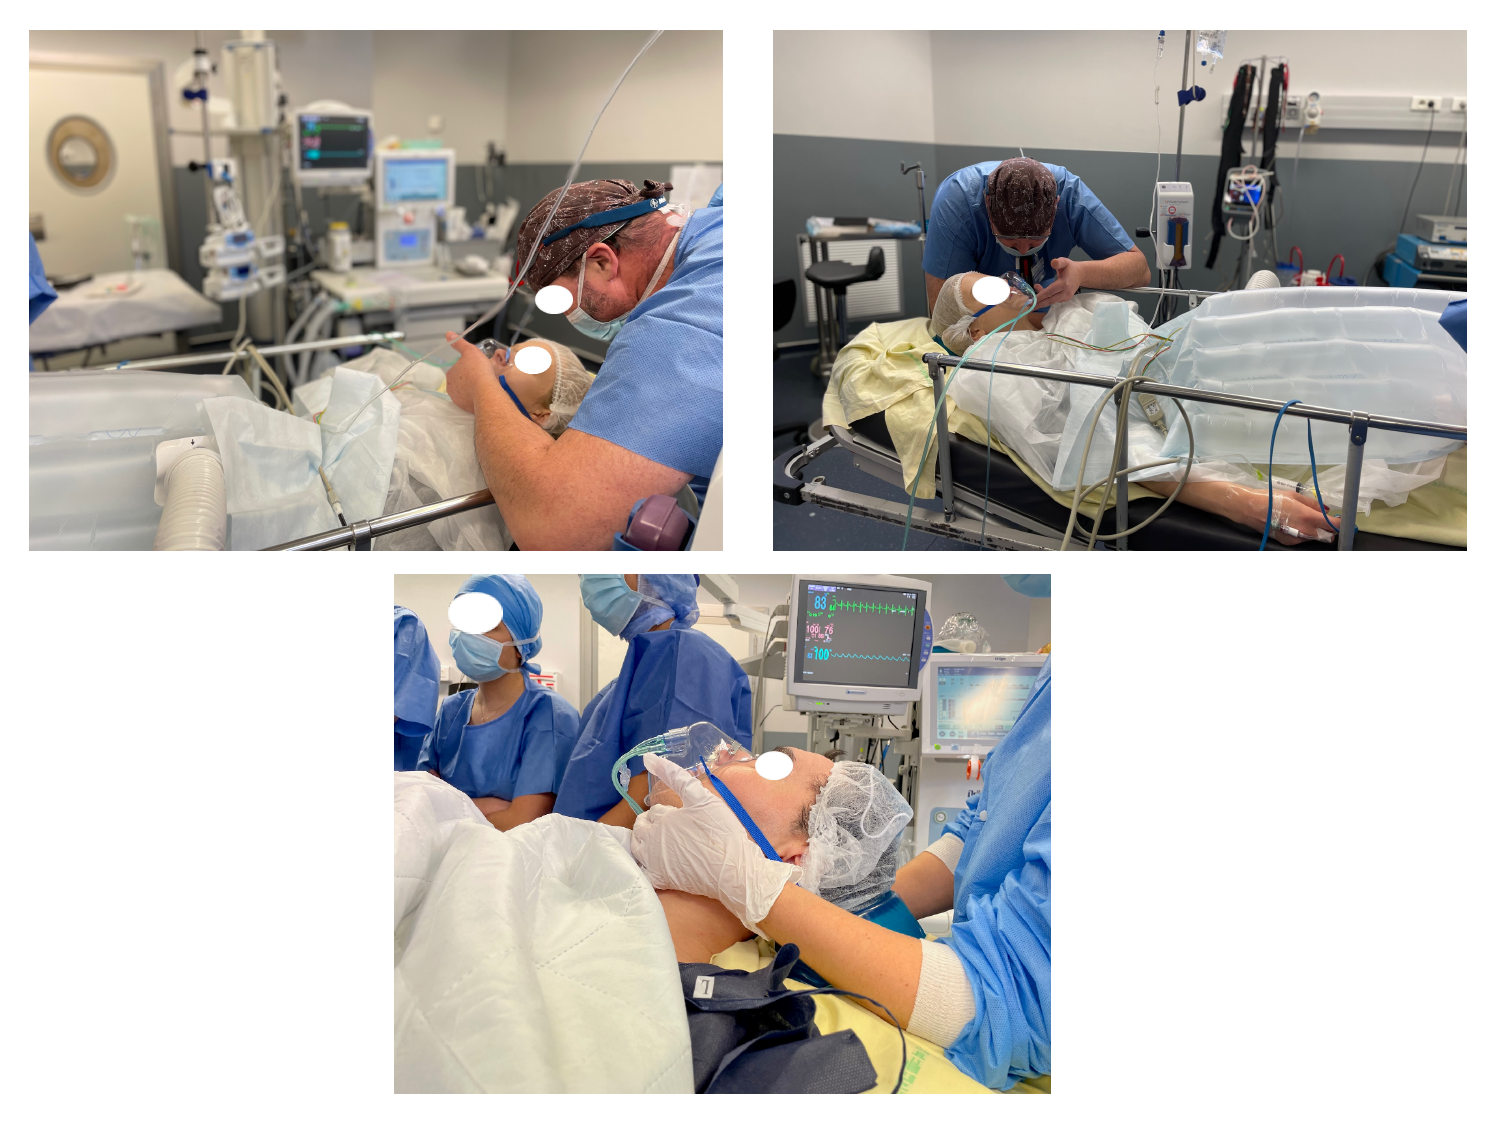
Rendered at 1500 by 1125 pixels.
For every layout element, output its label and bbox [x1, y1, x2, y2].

picture [29, 30, 723, 551]
picture [773, 30, 1467, 551]
picture [394, 574, 1051, 1095]
